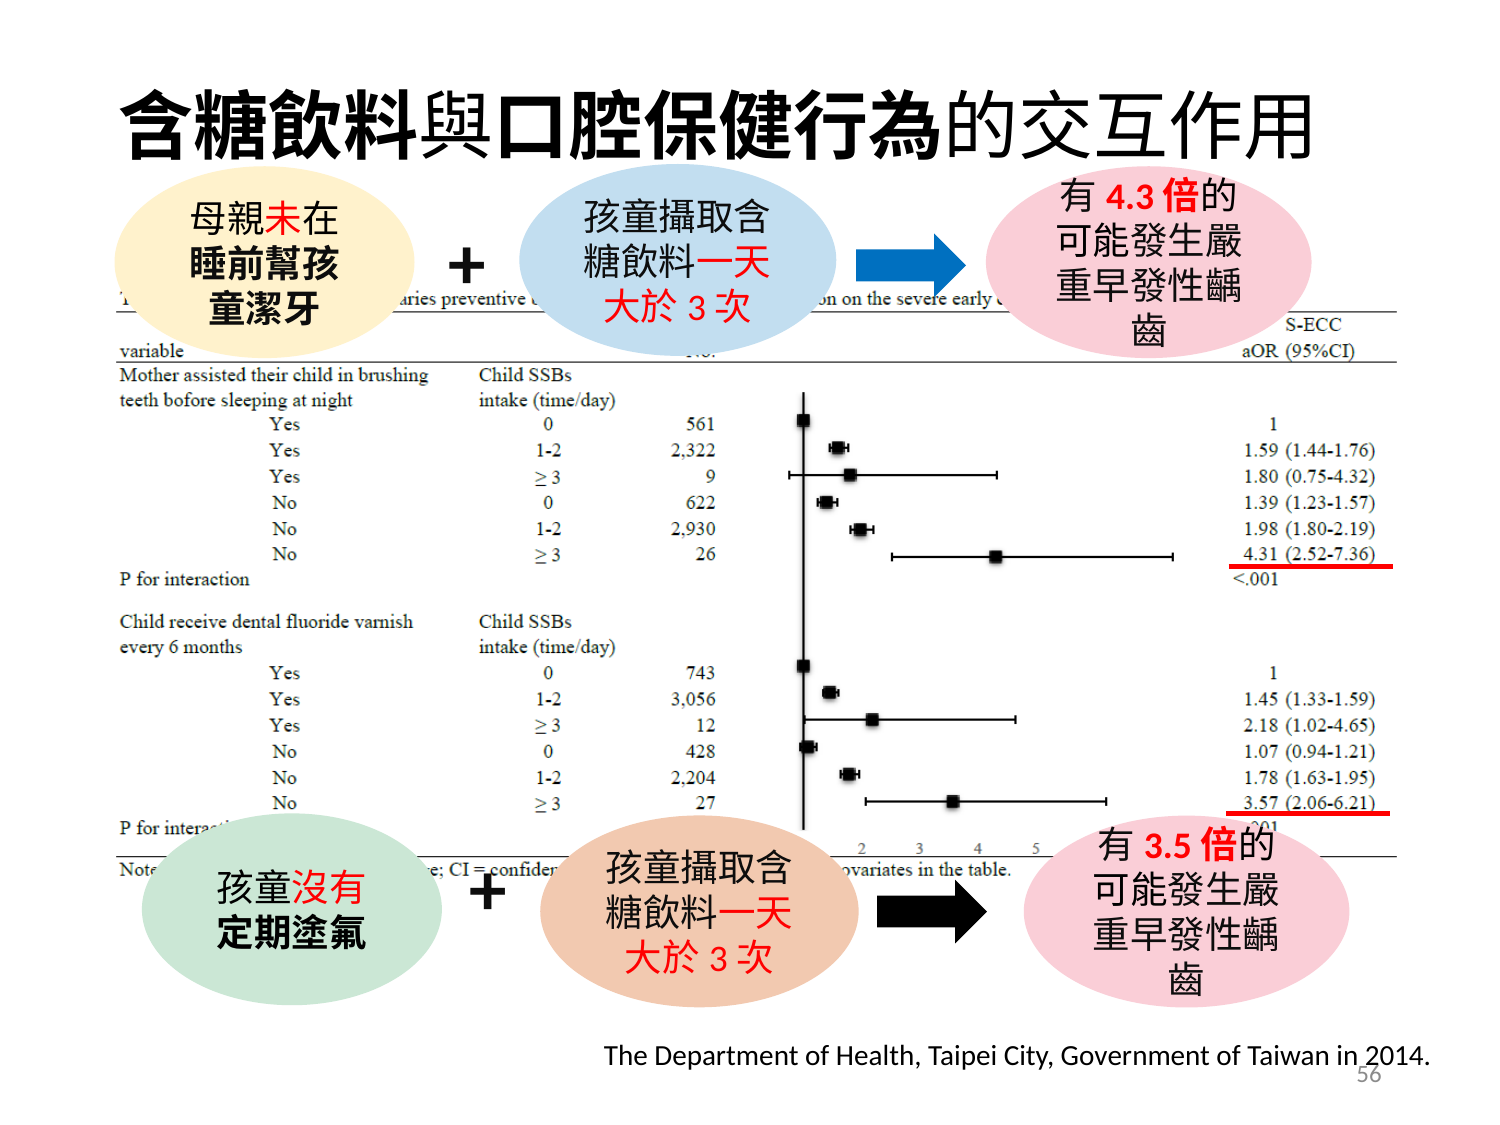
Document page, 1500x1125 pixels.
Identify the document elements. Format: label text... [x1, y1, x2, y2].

text_box The Department of Health, Taipei City, Government of Taiwan in 2014. [589, 1029, 1459, 1124]
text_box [141, 813, 1350, 1008]
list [114, 283, 1409, 889]
title 含糖飲料與口腔保健行為的交互作用 [103, 20, 1397, 239]
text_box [114, 163, 1312, 359]
